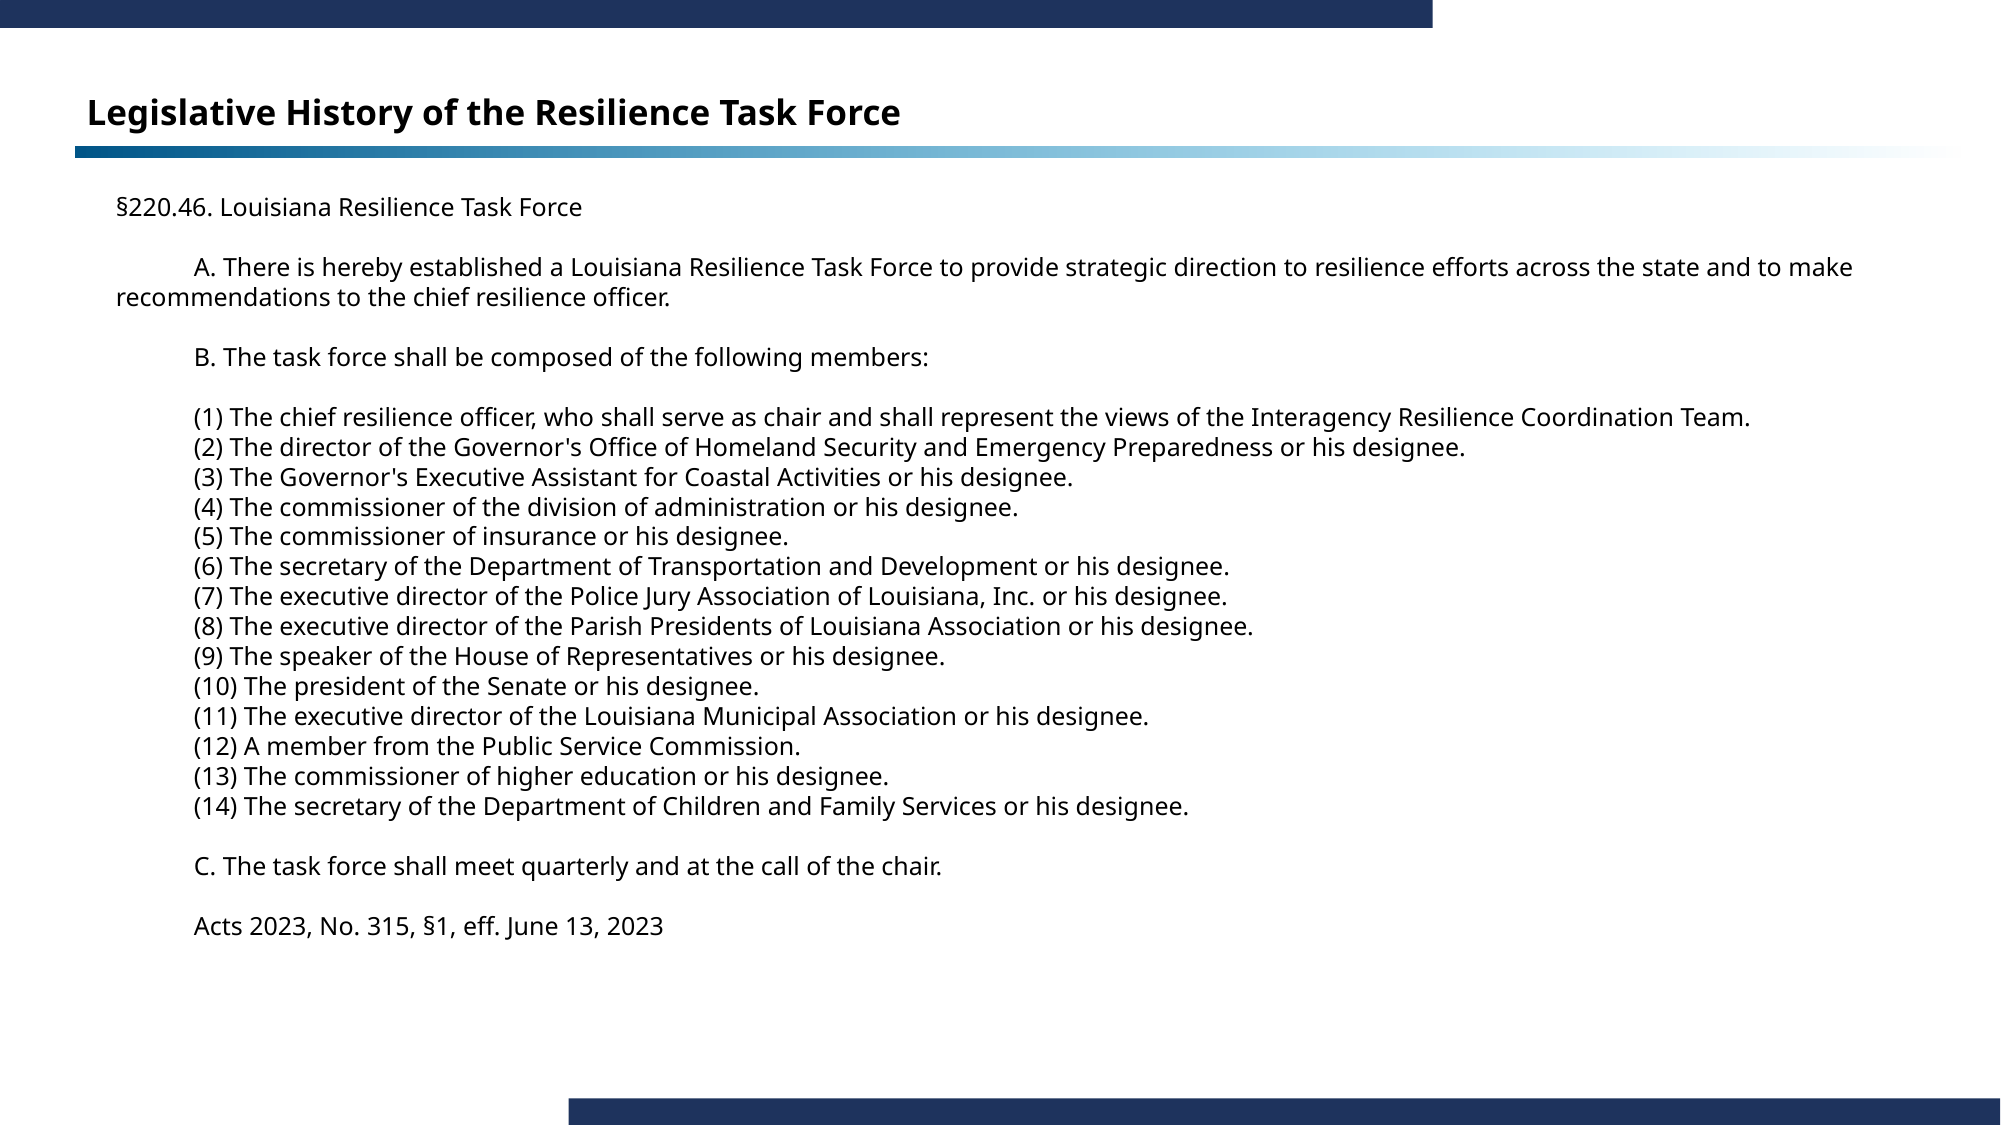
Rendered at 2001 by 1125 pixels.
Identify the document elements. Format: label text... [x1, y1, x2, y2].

title Legislative History of the Resilience Task Force [71, 62, 1940, 168]
text_box §220.46. Louisiana Resilience Task Force A. There is hereby established a Louisiana Resilience Task Force to provide strategic direction to resilience efforts across the state and to make recommendations to the chief resilience officer. B. The task force shall be composed of the following members: (1) The chief resilience officer, who shall serve as chair and shall represent the views of the Interagency Resilience Coordination Team. (2) The director of the Governor's Office of Homeland Security and Emergency Preparedness or his designee. (3) The Governor's Executive Assistant for Coastal Activities or his designee. (4) The commissioner of the division of administration or his designee. (5) The commissioner of insurance or his designee. (6) The secretary of the Department of Transportation and Development or his designee. (7) The executive director of the Police Jury Association of Louisiana, Inc. or his designee. (8) The executive director of the Parish Presidents of Louisiana Association or his designee. (9) The speaker of the House of Representatives or his designee. (10) The president of the Senate or his designee. (11) The executive director of the Louisiana Municipal Association or his designee. (12) A member from the Public Service Commission. (13) The commissioner of higher education or his designee. (14) The secretary of the Department of Children and Family Services or his designee. C. The task force shall meet quarterly and at the call of the chair. Acts 2023, No. 315, §1, eff. June 13, 2023 [101, 184, 1907, 948]
text_box [75, 146, 1964, 158]
